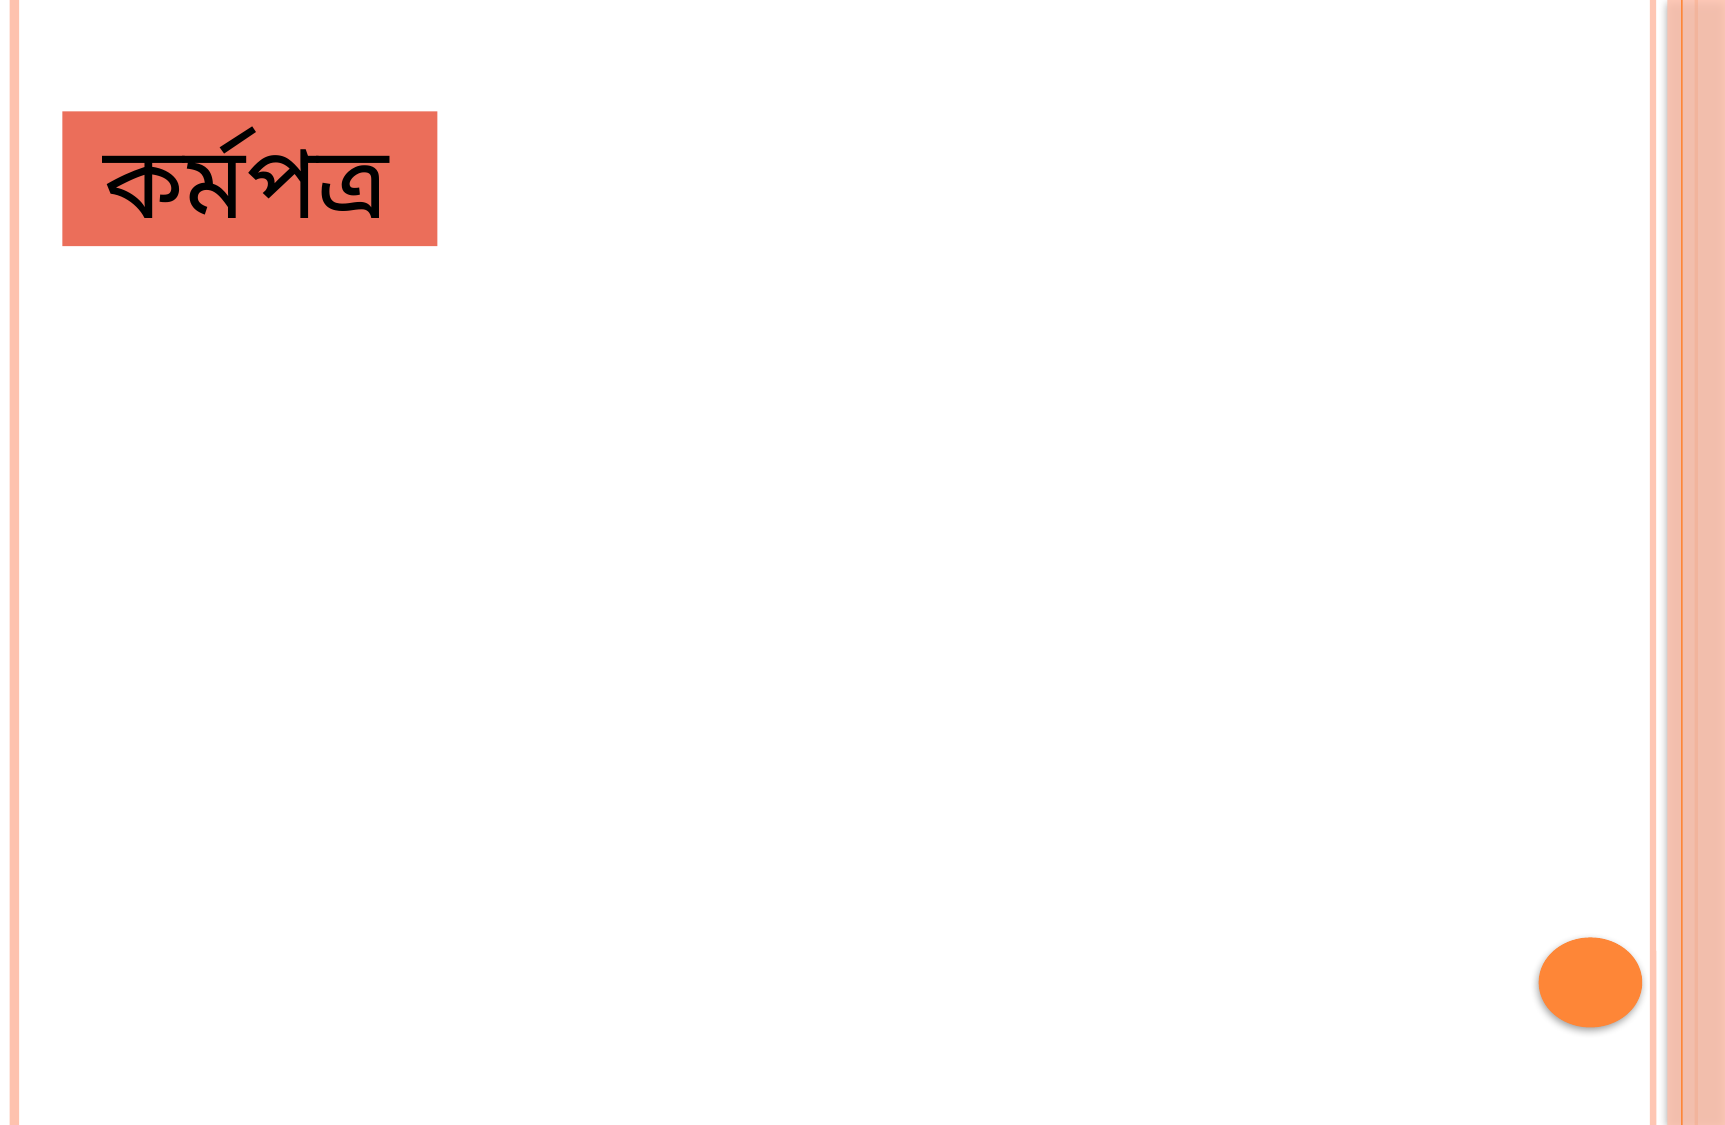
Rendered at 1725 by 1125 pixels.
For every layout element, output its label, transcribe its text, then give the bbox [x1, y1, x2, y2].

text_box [36, 173, 1725, 1063]
text_box কর্মপত্র [62, 111, 438, 170]
